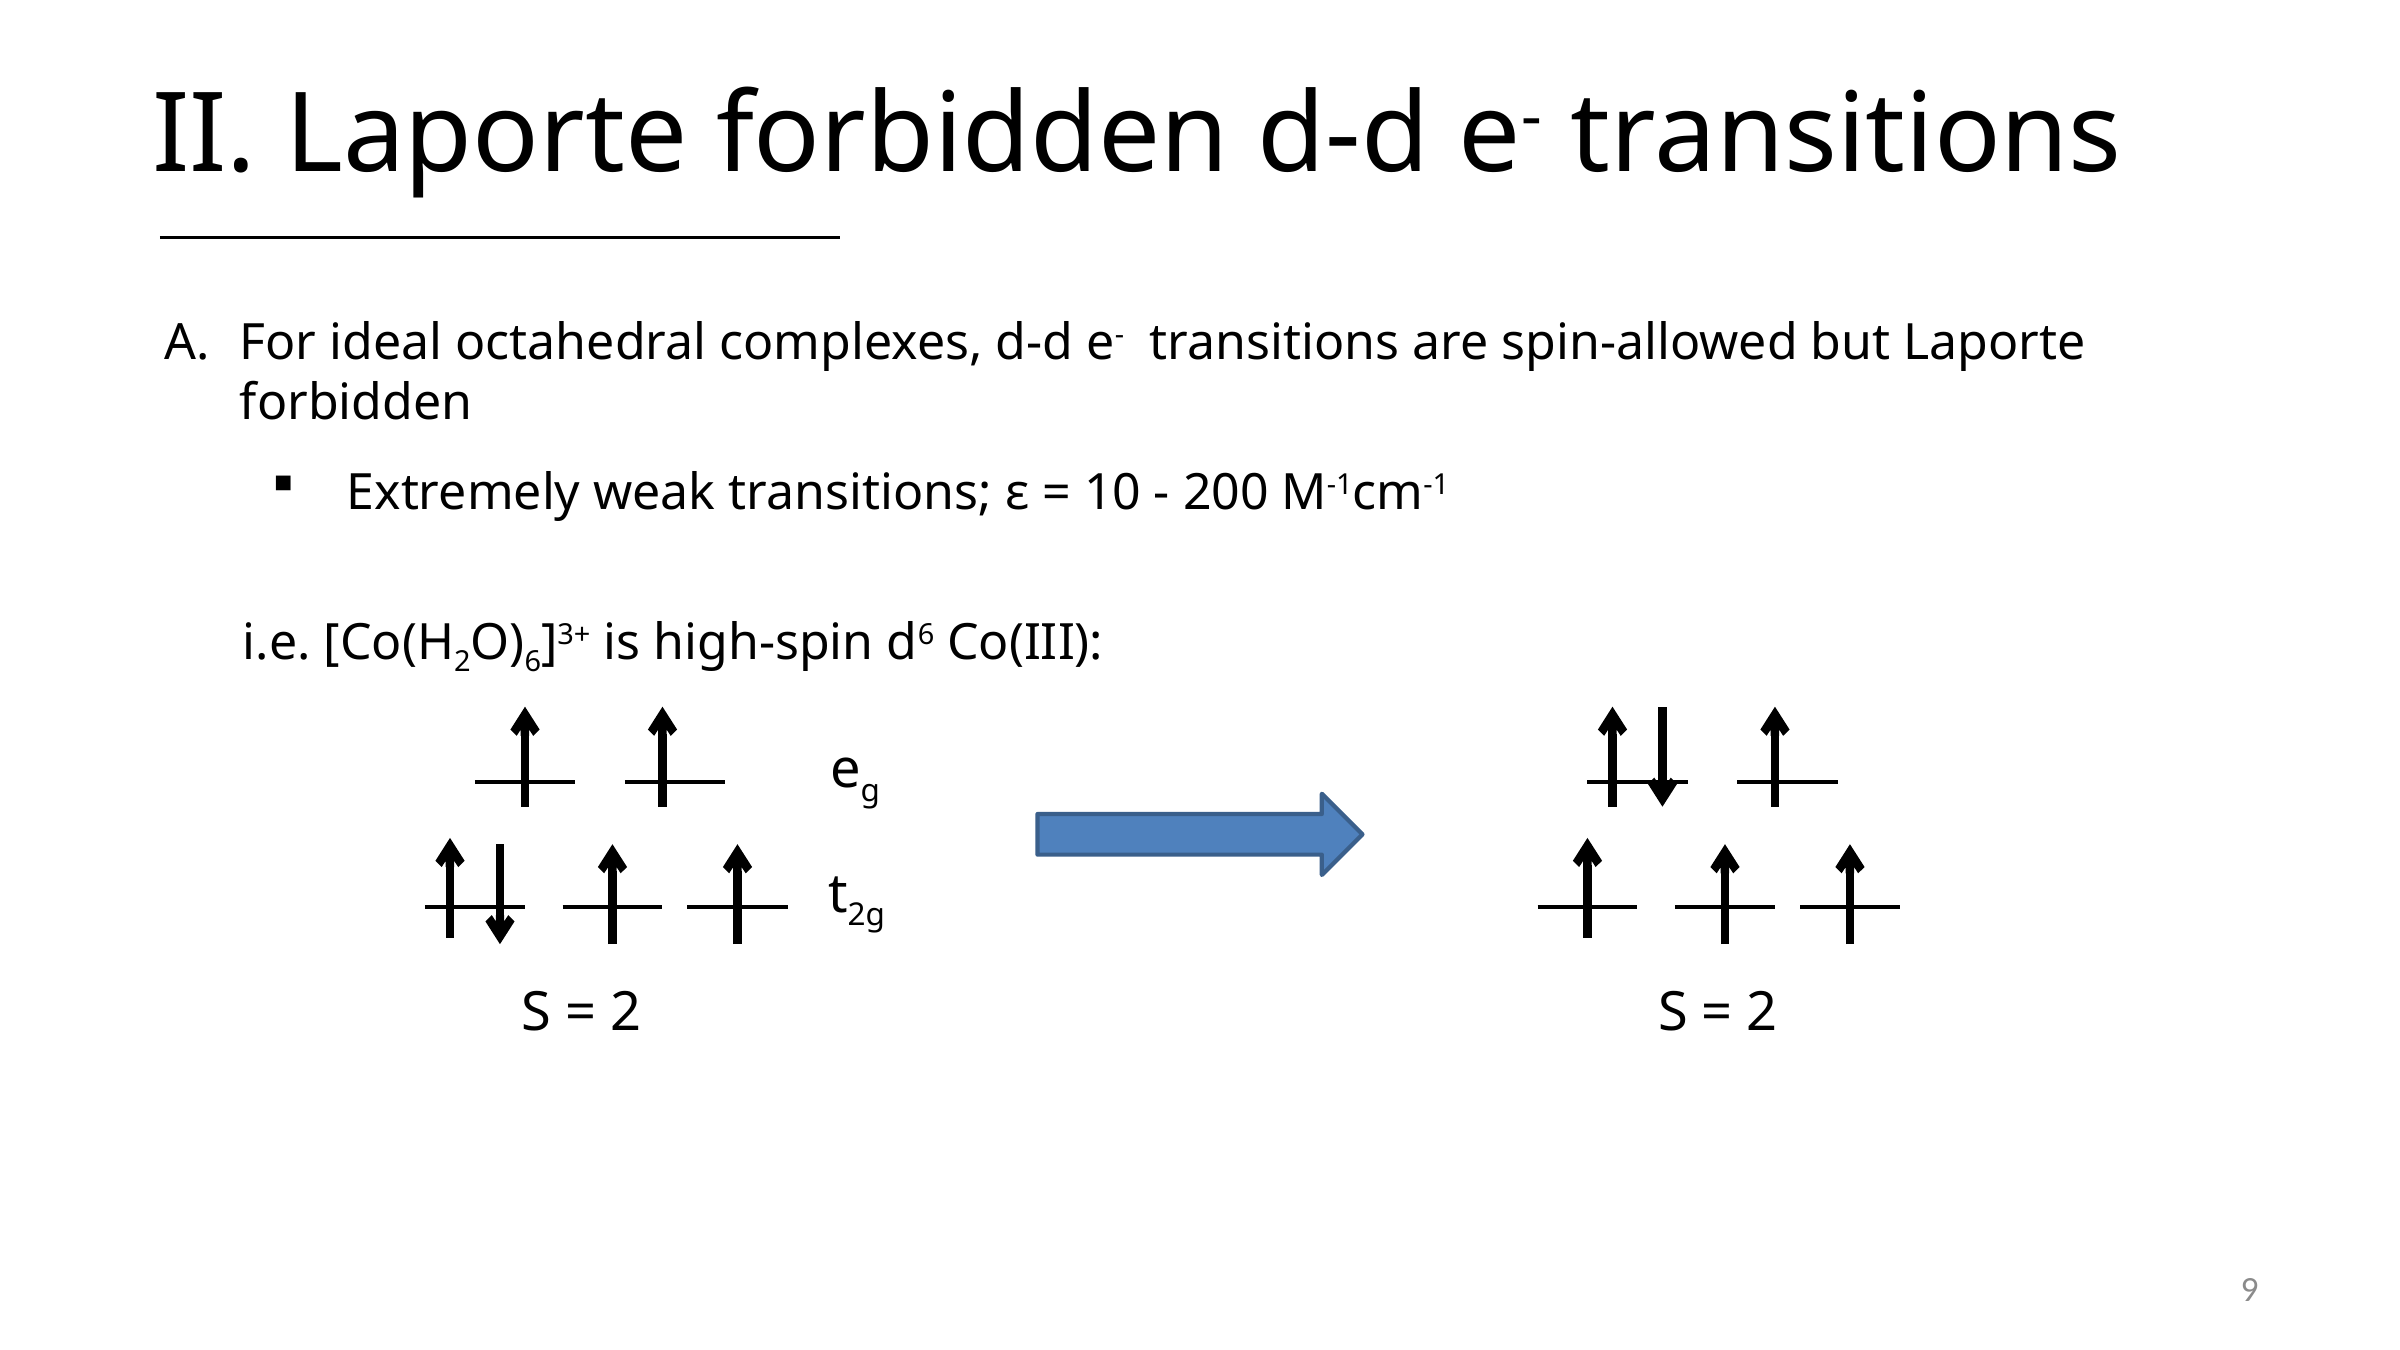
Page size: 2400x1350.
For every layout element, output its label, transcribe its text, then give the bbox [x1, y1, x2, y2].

text_box For ideal octahedral complexes, d-d e- transitions are spin-allowed but Laporte forbidden Extremely weak transitions; ε = 10 - 200 M-1cm-1 i.e. [Co(H2O)6]3+ is high-spin d6 Co(III): [149, 302, 2238, 805]
text_box II. Laporte forbidden d-d e- transitions [137, 54, 2400, 180]
text_box [1035, 791, 1365, 877]
text_box S = 2 [1274, 969, 2162, 1049]
slide_number 9 [1719, 1251, 2280, 1324]
text_box t2g [813, 850, 900, 940]
text_box S = 2 [138, 969, 1025, 1049]
text_box eg [815, 725, 895, 815]
